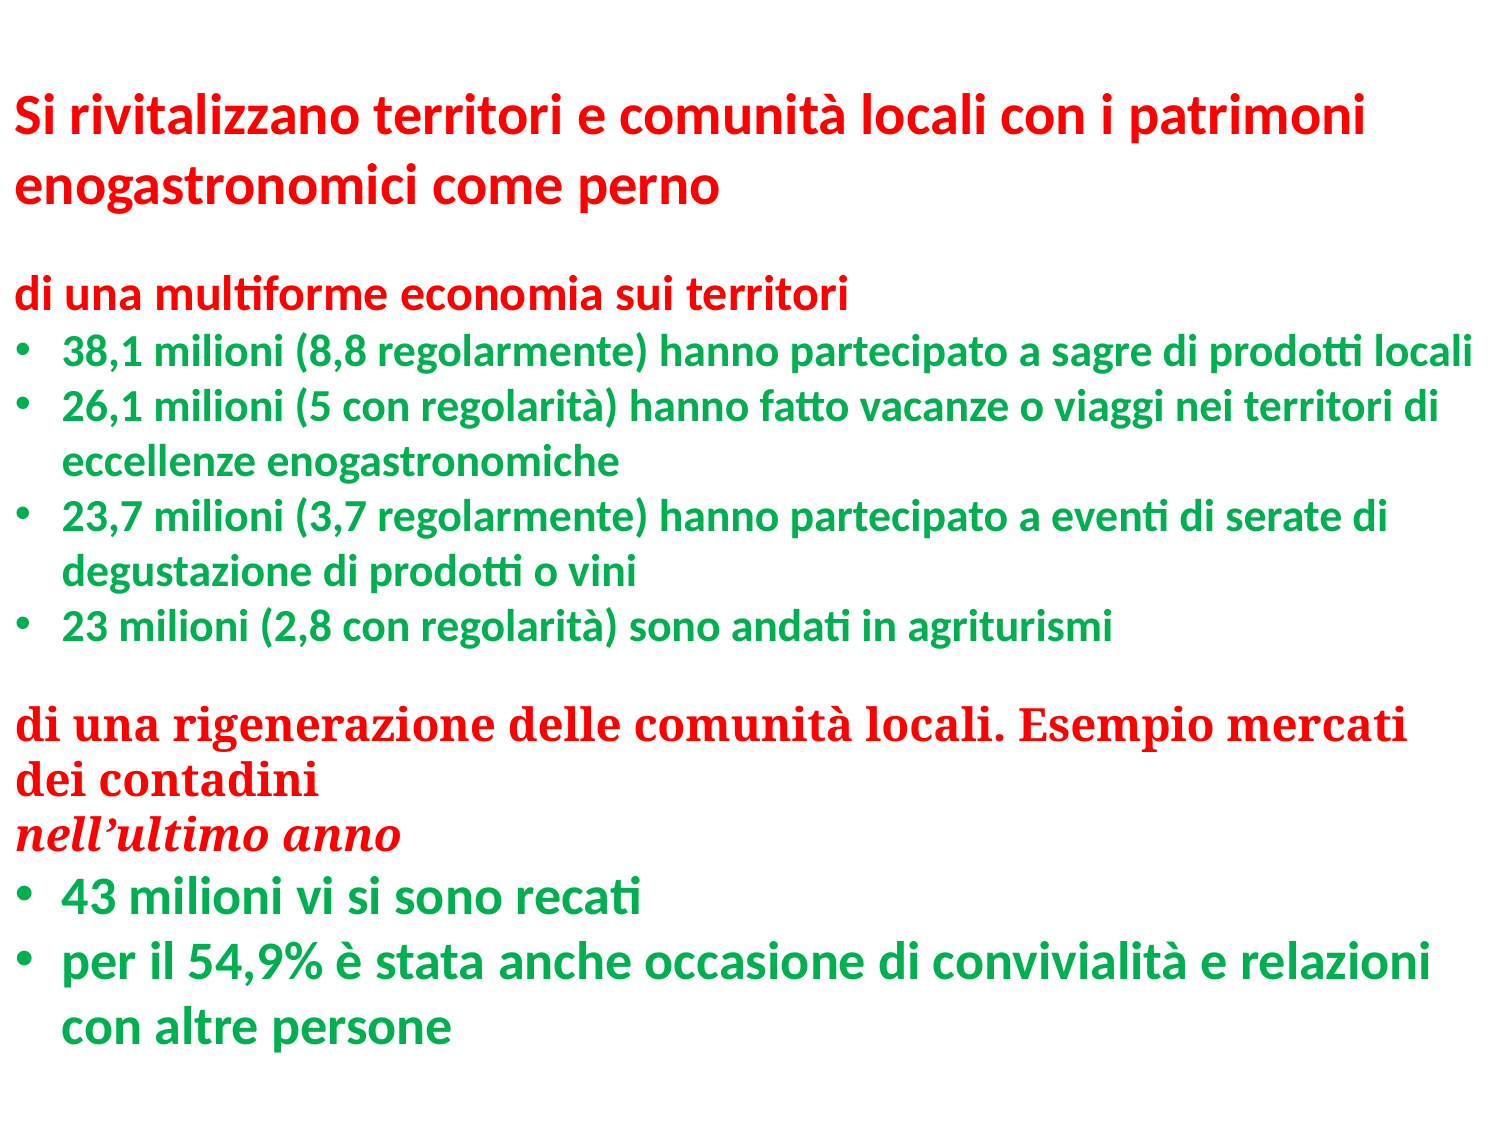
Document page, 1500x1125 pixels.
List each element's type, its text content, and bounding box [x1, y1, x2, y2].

text_box Si rivitalizzano territori e comunità locali con i patrimoni enogastronomici come perno di una multiforme economia sui territori 38,1 milioni (8,8 regolarmente) hanno partecipato a sagre di prodotti locali 26,1 milioni (5 con regolarità) hanno fatto vacanze o viaggi nei territori di eccellenze enogastronomiche 23,7 milioni (3,7 regolarmente) hanno partecipato a eventi di serate di degustazione di prodotti o vini 23 milioni (2,8 con regolarità) sono andati in agriturismi di una rigenerazione delle comunità locali. Esempio mercati dei contadini nell’ultimo anno 43 milioni vi si sono recati per il 54,9% è stata anche occasione di convivialità e relazioni con altre persone [0, 5, 1500, 1096]
